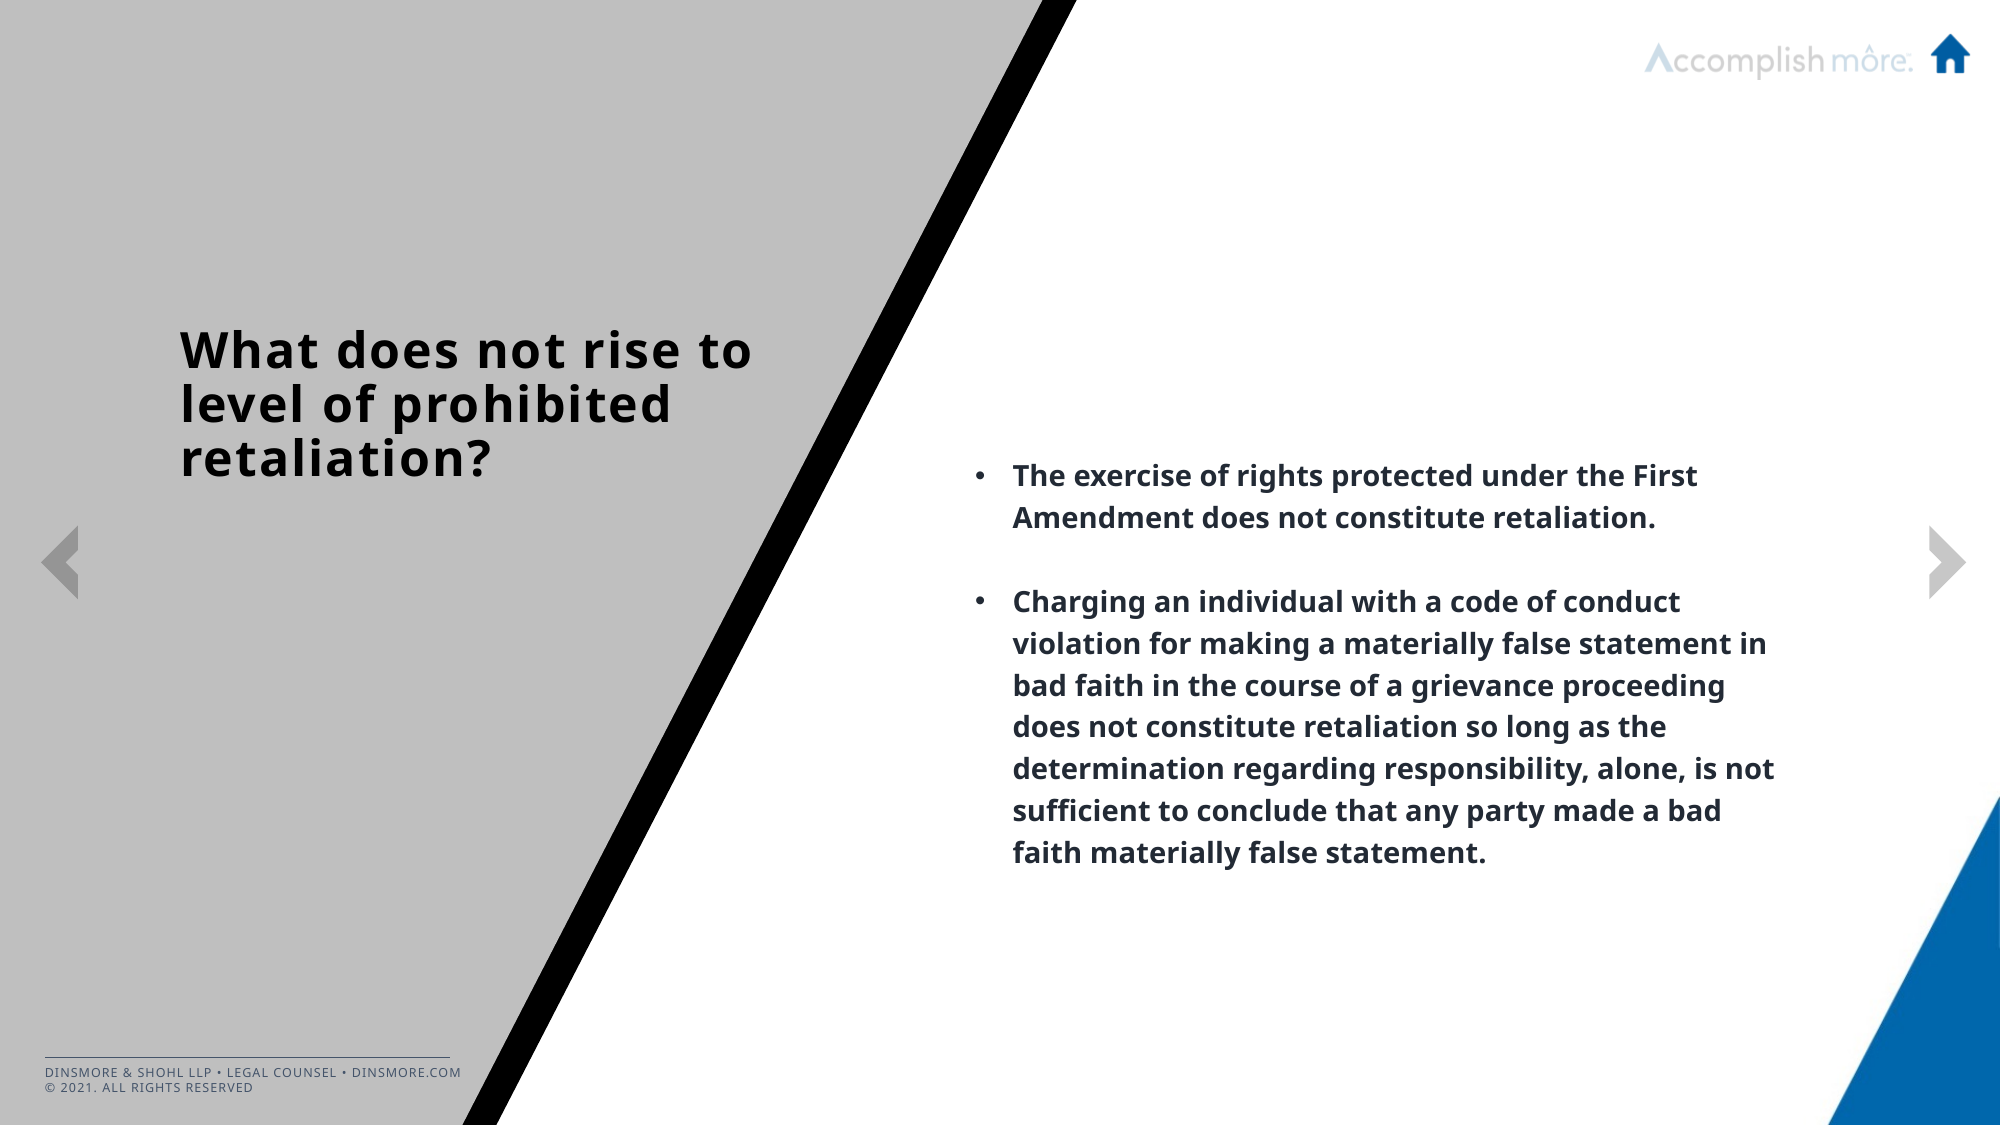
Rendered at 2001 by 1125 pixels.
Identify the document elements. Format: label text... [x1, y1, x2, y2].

picture [1670, 0, 2000, 1125]
list The exercise of rights protected under the First Amendment does not constitute retaliation. Charging an individual with a code of conduct violation for making a materially false statement in bad faith in the course of a grievance proceeding does not constitute retaliation so long as the determination regarding responsibility, alone, is not sufficient to conclude that any party made a bad faith materially false statement. [960, 270, 1815, 1050]
title What does not rise to level of prohibited retaliation? [165, 299, 840, 495]
